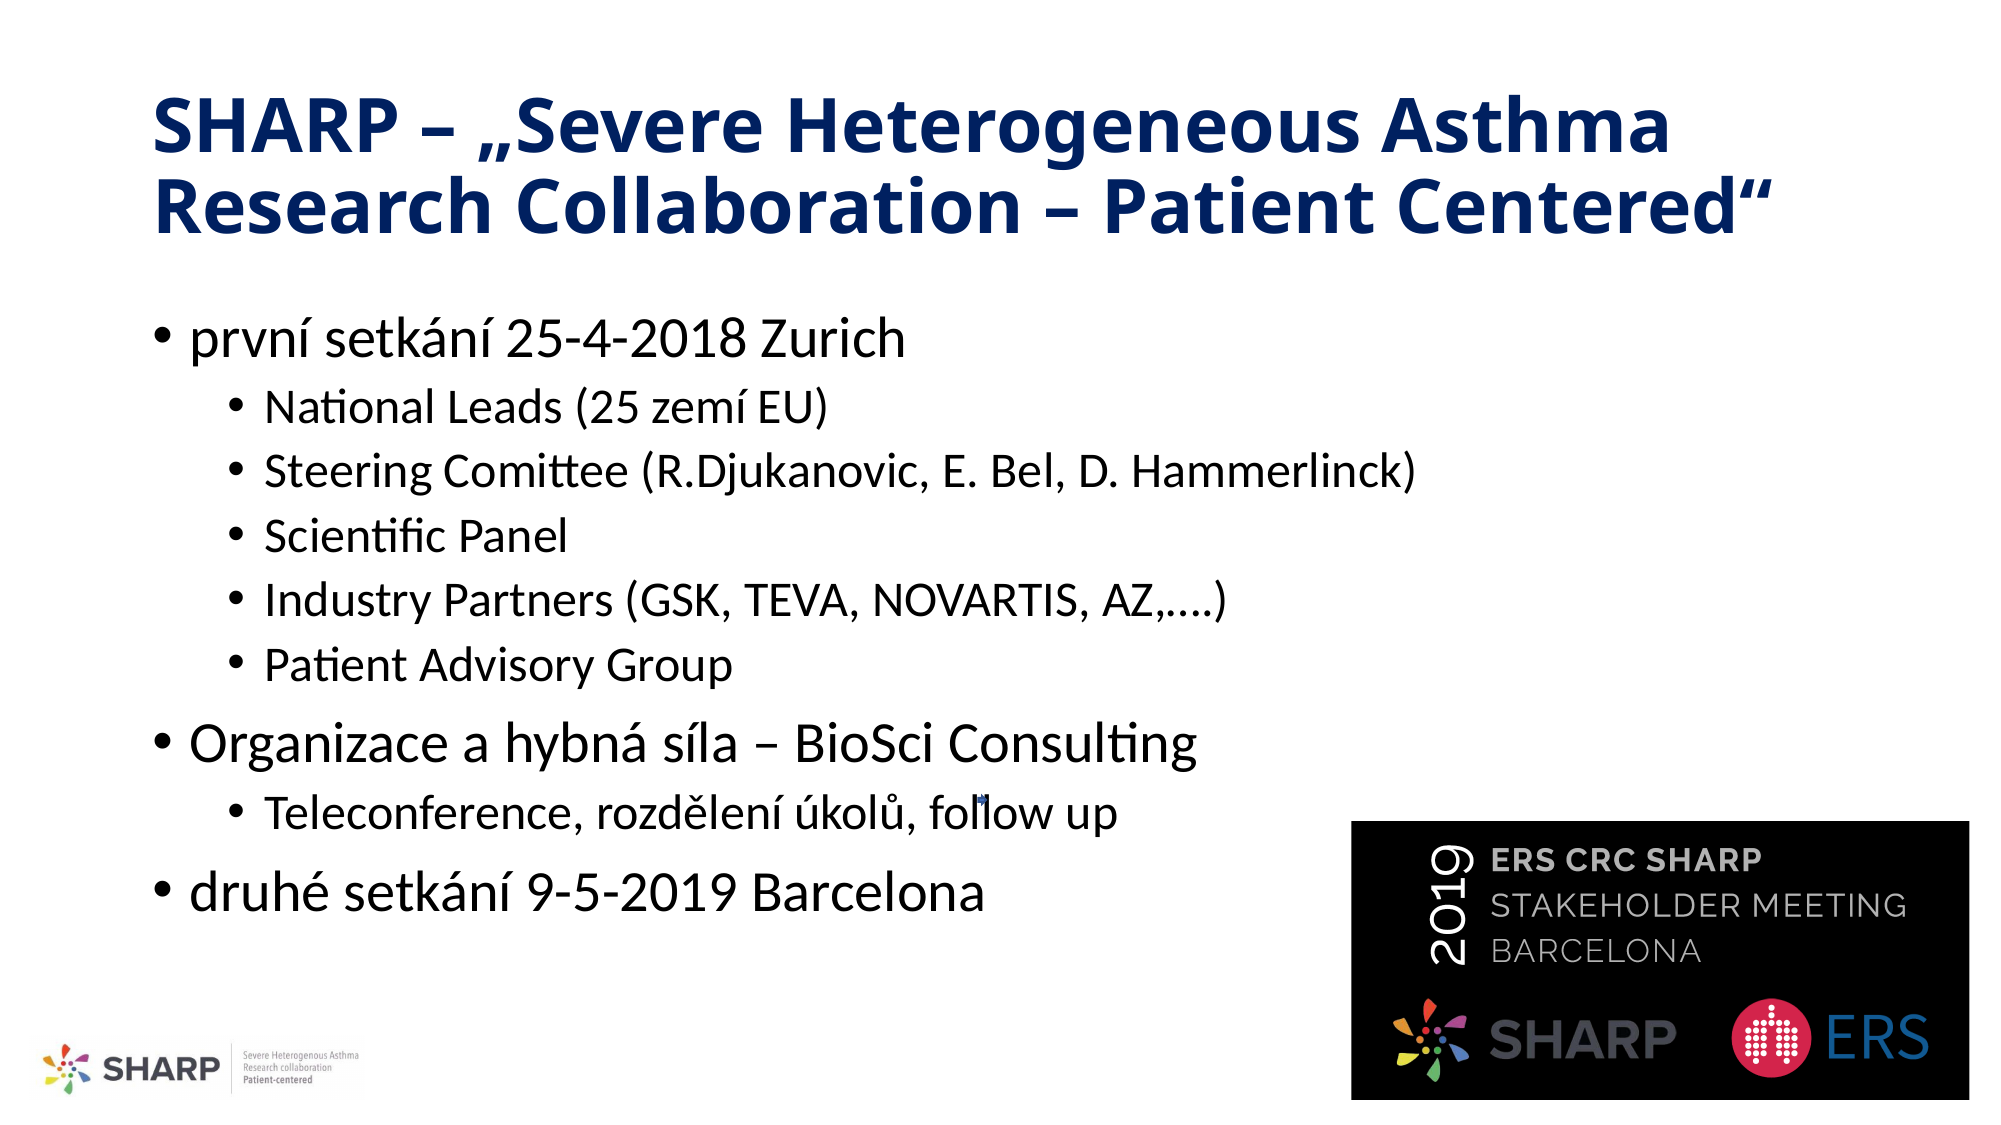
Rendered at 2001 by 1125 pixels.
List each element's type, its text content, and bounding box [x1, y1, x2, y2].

picture [29, 1035, 365, 1100]
title SHARP – „Severe Heterogeneous Asthma Research Collaboration – Patient Centered“ [137, 59, 1863, 278]
picture [1351, 821, 1970, 1100]
list první setkání 25-4-2018 Zurich National Leads (25 zemí EU) Steering Comittee (R.Djukanovic, E. Bel, D. Hammerlinck) Scientific Panel Industry Partners (GSK, TEVA, NOVARTIS, AZ,….) Patient Advisory Group Organizace a hybná síla – BioSci Consulting Teleconference, rozdělení úkolů, follow up druhé setkání 9-5-2019 Barcelona [137, 299, 1863, 1014]
text_box [977, 793, 988, 807]
